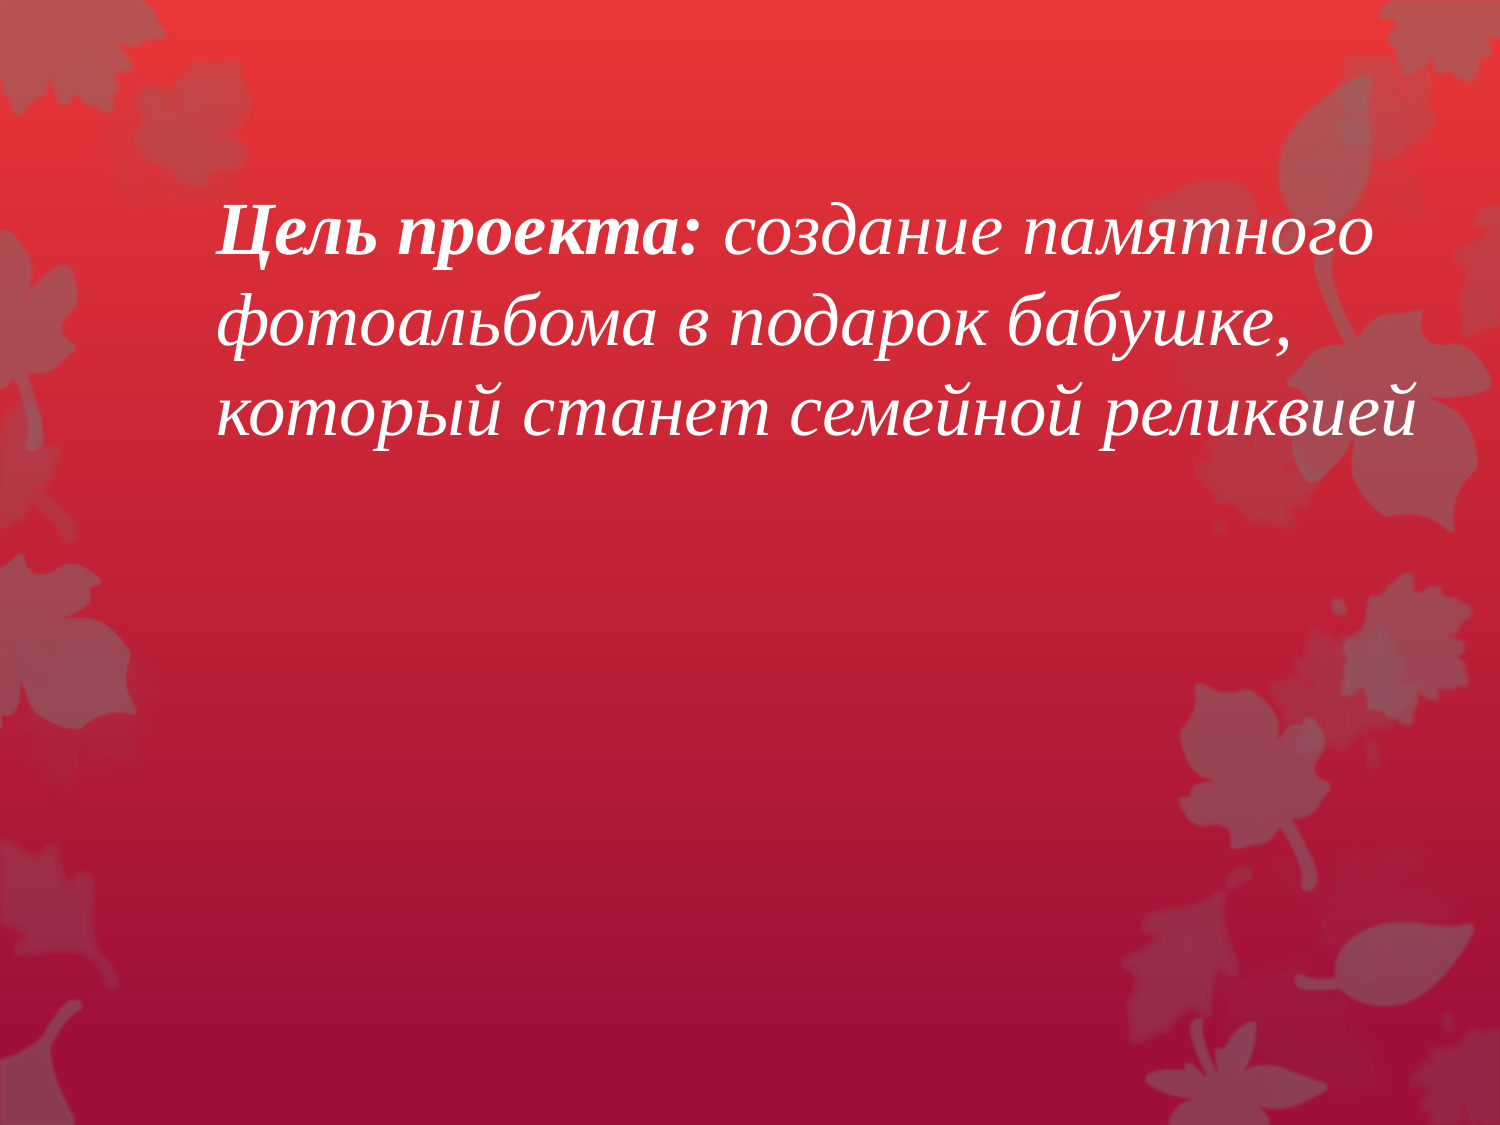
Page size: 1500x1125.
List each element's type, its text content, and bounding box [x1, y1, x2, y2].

text_box Цель проекта: создание памятного фотоальбома в подарок бабушке, который станет семейной реликвией [201, 172, 1434, 638]
